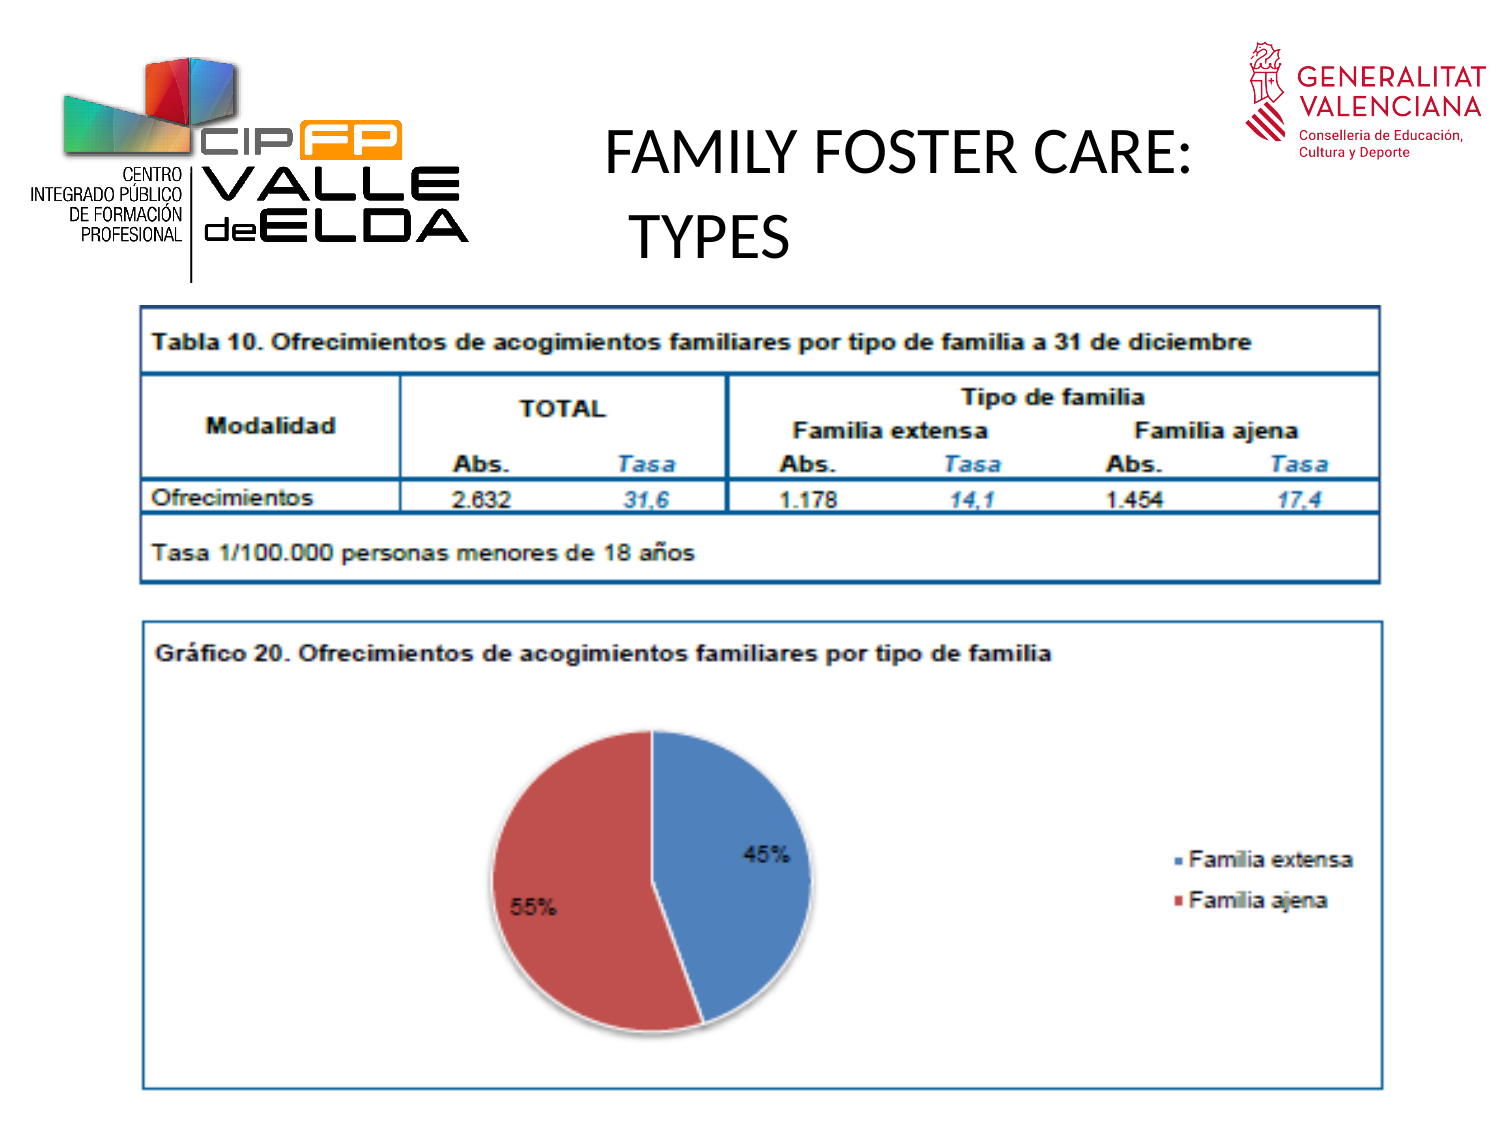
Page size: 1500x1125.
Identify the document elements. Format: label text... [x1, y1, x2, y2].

text_box FAMILY FOSTER CARE: TYPES [153, 94, 1267, 260]
picture [27, 57, 470, 283]
picture [1245, 40, 1486, 160]
picture [125, 305, 1402, 1125]
